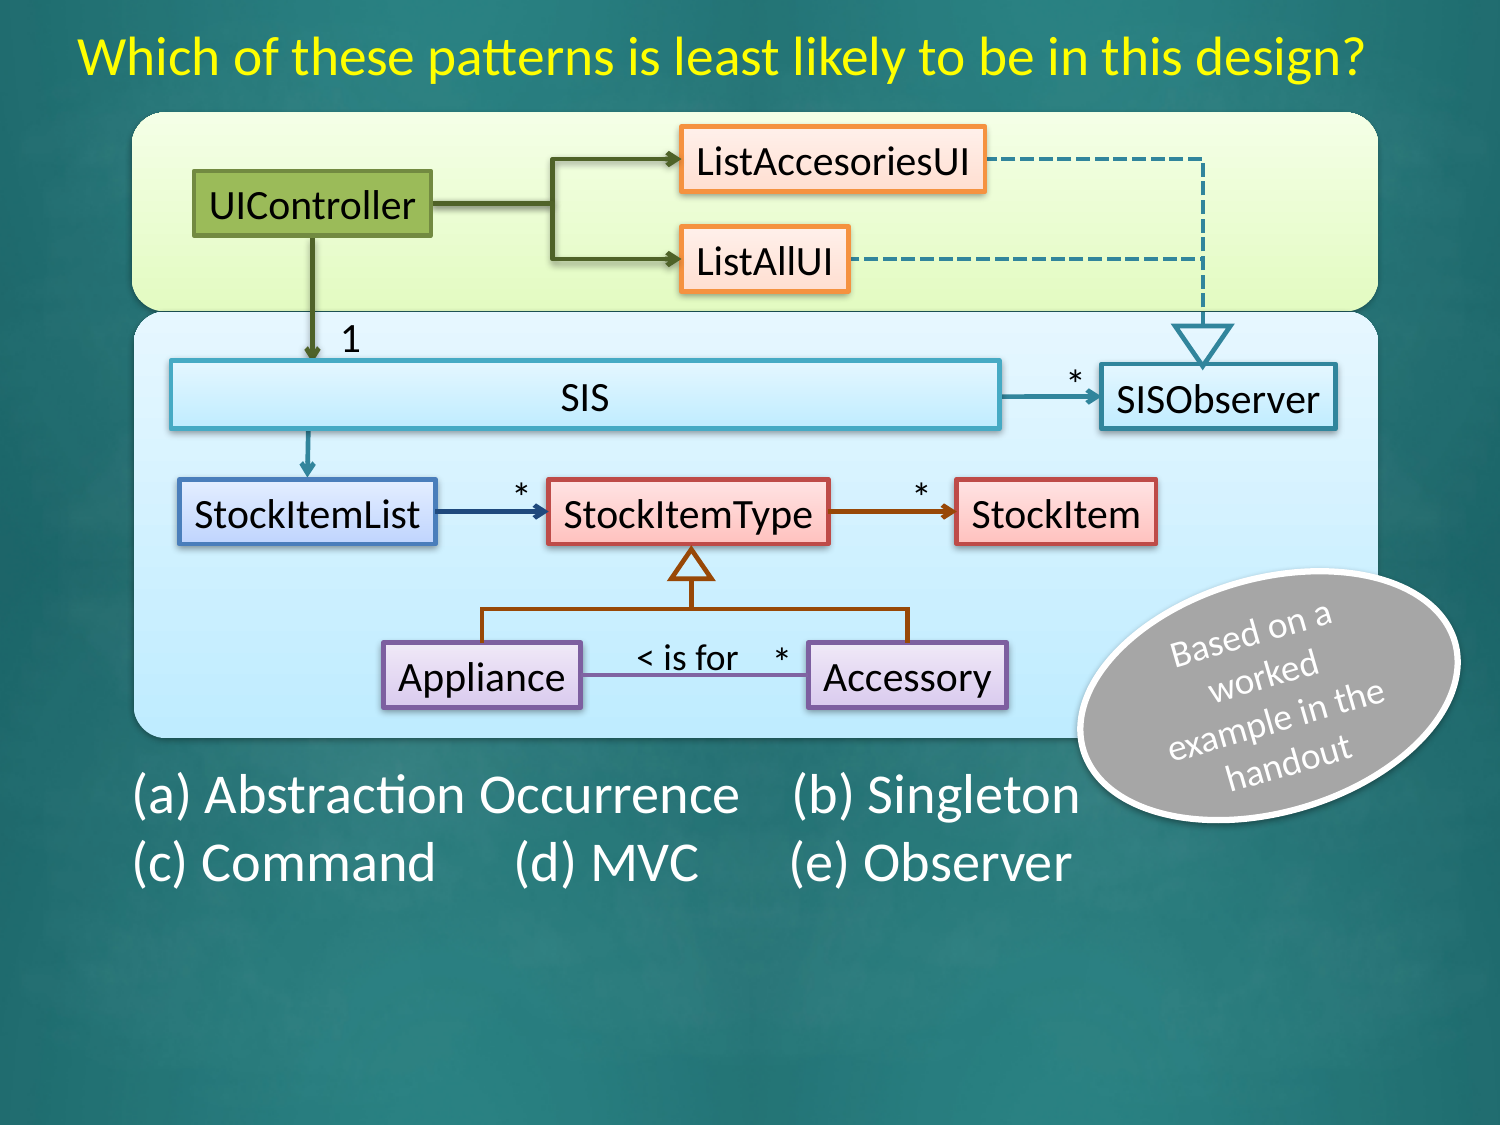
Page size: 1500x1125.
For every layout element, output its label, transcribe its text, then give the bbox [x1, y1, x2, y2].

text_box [433, 158, 680, 202]
text_box Based on a worked example in the handout [1077, 568, 1461, 824]
text_box [130, 111, 1380, 311]
text_box * [756, 684, 762, 694]
text_box Accessory [835, 642, 1007, 708]
text_box SIS [170, 360, 987, 429]
text_box * [1065, 359, 1101, 415]
text_box * [495, 463, 547, 528]
list Which of these patterns is least likely to be in this design? [62, 12, 1413, 100]
text_box ListAllUI [681, 226, 849, 292]
text_box Appliance [383, 642, 550, 708]
text_box ListAccesoriesUI [681, 126, 986, 192]
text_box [992, 116, 1061, 469]
text_box 1 [324, 303, 376, 369]
text_box * [895, 519, 947, 528]
text_box [300, 437, 315, 477]
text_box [767, 501, 831, 719]
text_box [132, 310, 1380, 739]
text_box * [895, 463, 947, 510]
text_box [433, 203, 680, 260]
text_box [1065, 134, 1179, 351]
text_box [555, 505, 618, 715]
text_box SISObserver [1101, 363, 1336, 430]
text_box [1183, 325, 1231, 367]
picture [0, 0, 1500, 1125]
text_box < is for [623, 625, 754, 674]
text_box [305, 238, 320, 358]
text_box UIController [192, 169, 428, 238]
text_box StockItemList [179, 479, 436, 545]
text_box StockItemType [548, 478, 829, 545]
text_box (a) Abstraction Occurrence (b) Singleton (c) Command (d) MVC (e) Observer [116, 749, 1425, 900]
text_box * [756, 628, 762, 674]
text_box [671, 549, 712, 579]
text_box StockItem [956, 478, 1157, 545]
